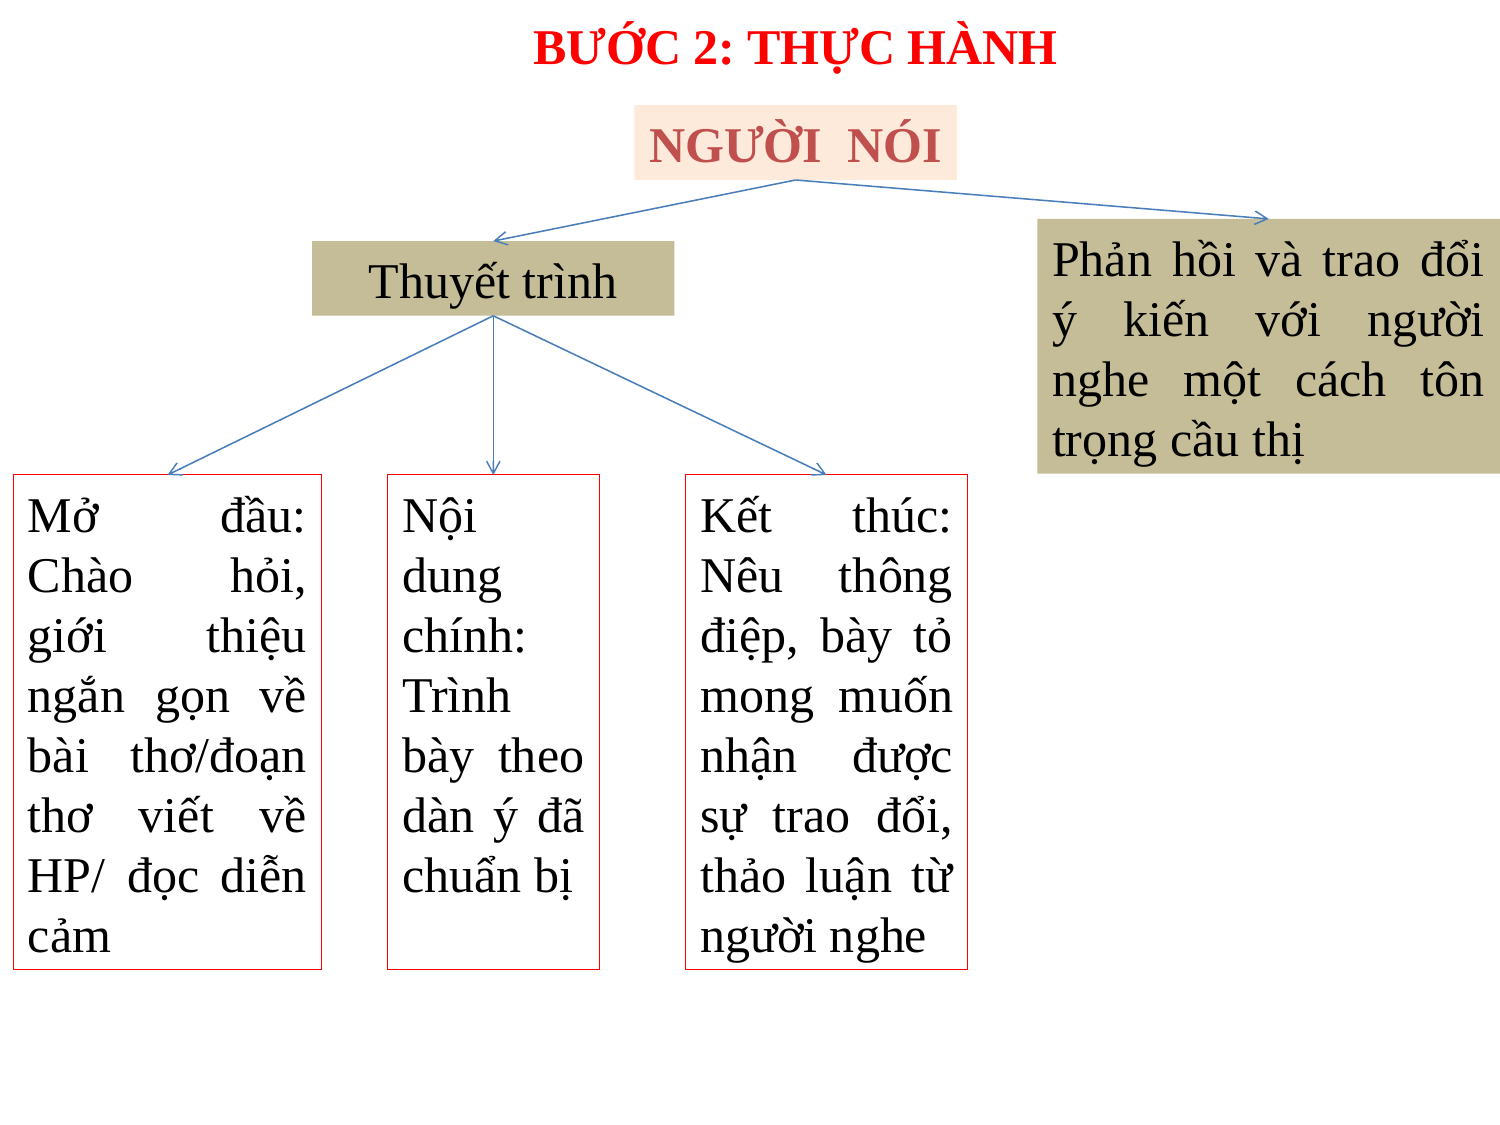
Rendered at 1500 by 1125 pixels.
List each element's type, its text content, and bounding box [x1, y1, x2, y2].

text_box NGƯỜI NÓI [634, 105, 957, 179]
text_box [493, 316, 827, 476]
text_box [493, 180, 796, 242]
text_box Kết thúc: Nêu thông điệp, bày tỏ mong muốn nhận được sự trao đổi, thảo luận từ người nghe [685, 474, 968, 970]
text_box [167, 316, 492, 476]
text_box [795, 180, 1269, 220]
text_box Phản hồi và trao đổi ý kiến với người nghe một cách tôn trọng cầu thị [1037, 218, 1500, 474]
text_box Nội dung chính: Trình bày theo dàn ý đã chuẩn bị [387, 483, 600, 970]
text_box Mở đầu: Chào hỏi, giới thiệu ngắn gọn về bài thơ/đoạn thơ viết về HP/ đọc diễn cảm [13, 474, 322, 970]
text_box Thuyết trình [312, 241, 675, 315]
text_box BƯỚC 2: THỰC HÀNH [518, 6, 1073, 82]
